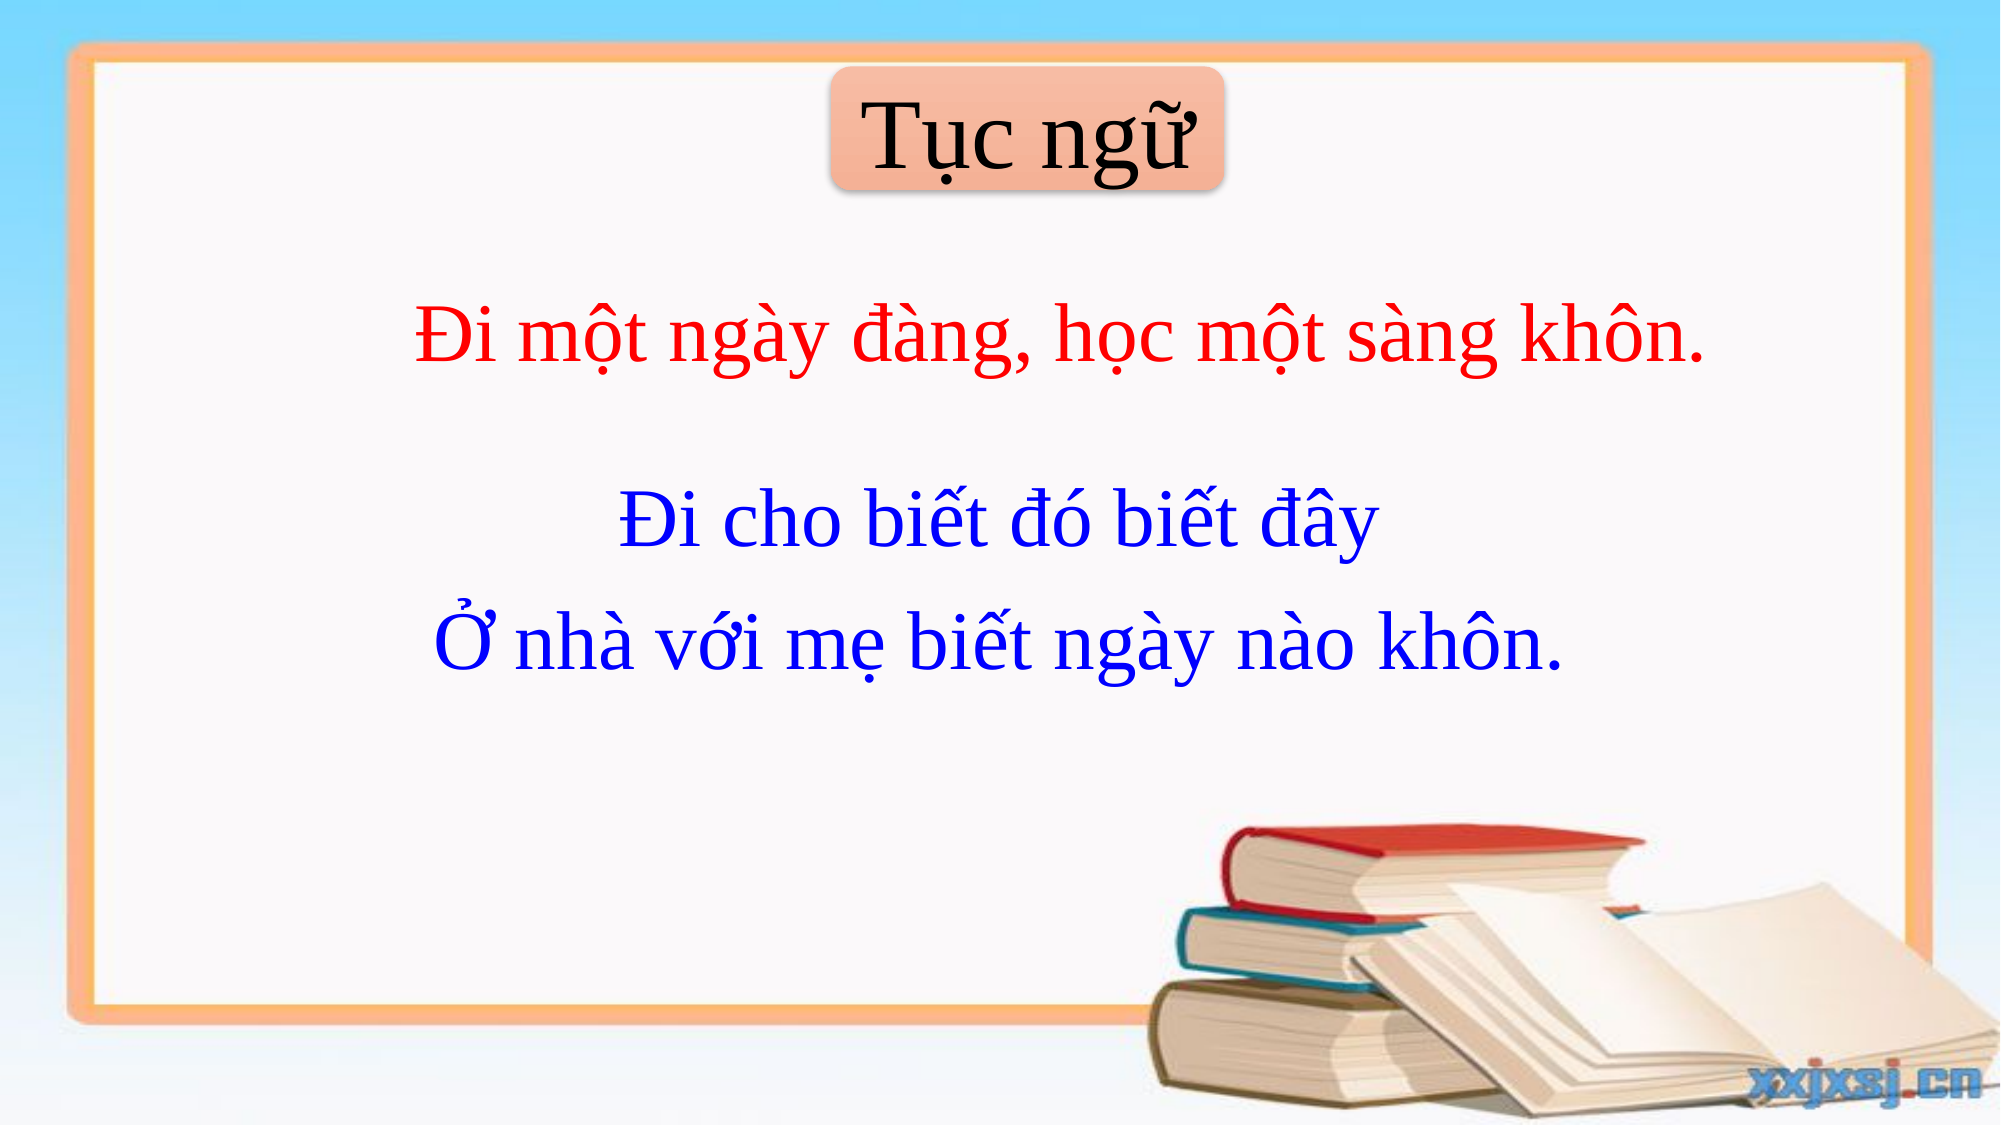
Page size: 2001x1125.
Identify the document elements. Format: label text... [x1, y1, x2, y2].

picture [0, 0, 2001, 1125]
text_box Đi một ngày đàng, học một sàng khôn. [399, 264, 1732, 385]
text_box Đi cho biết đó biết đây Ở nhà với mẹ biết ngày nào khôn. [371, 450, 1629, 694]
text_box Tục ngữ [830, 65, 1226, 191]
